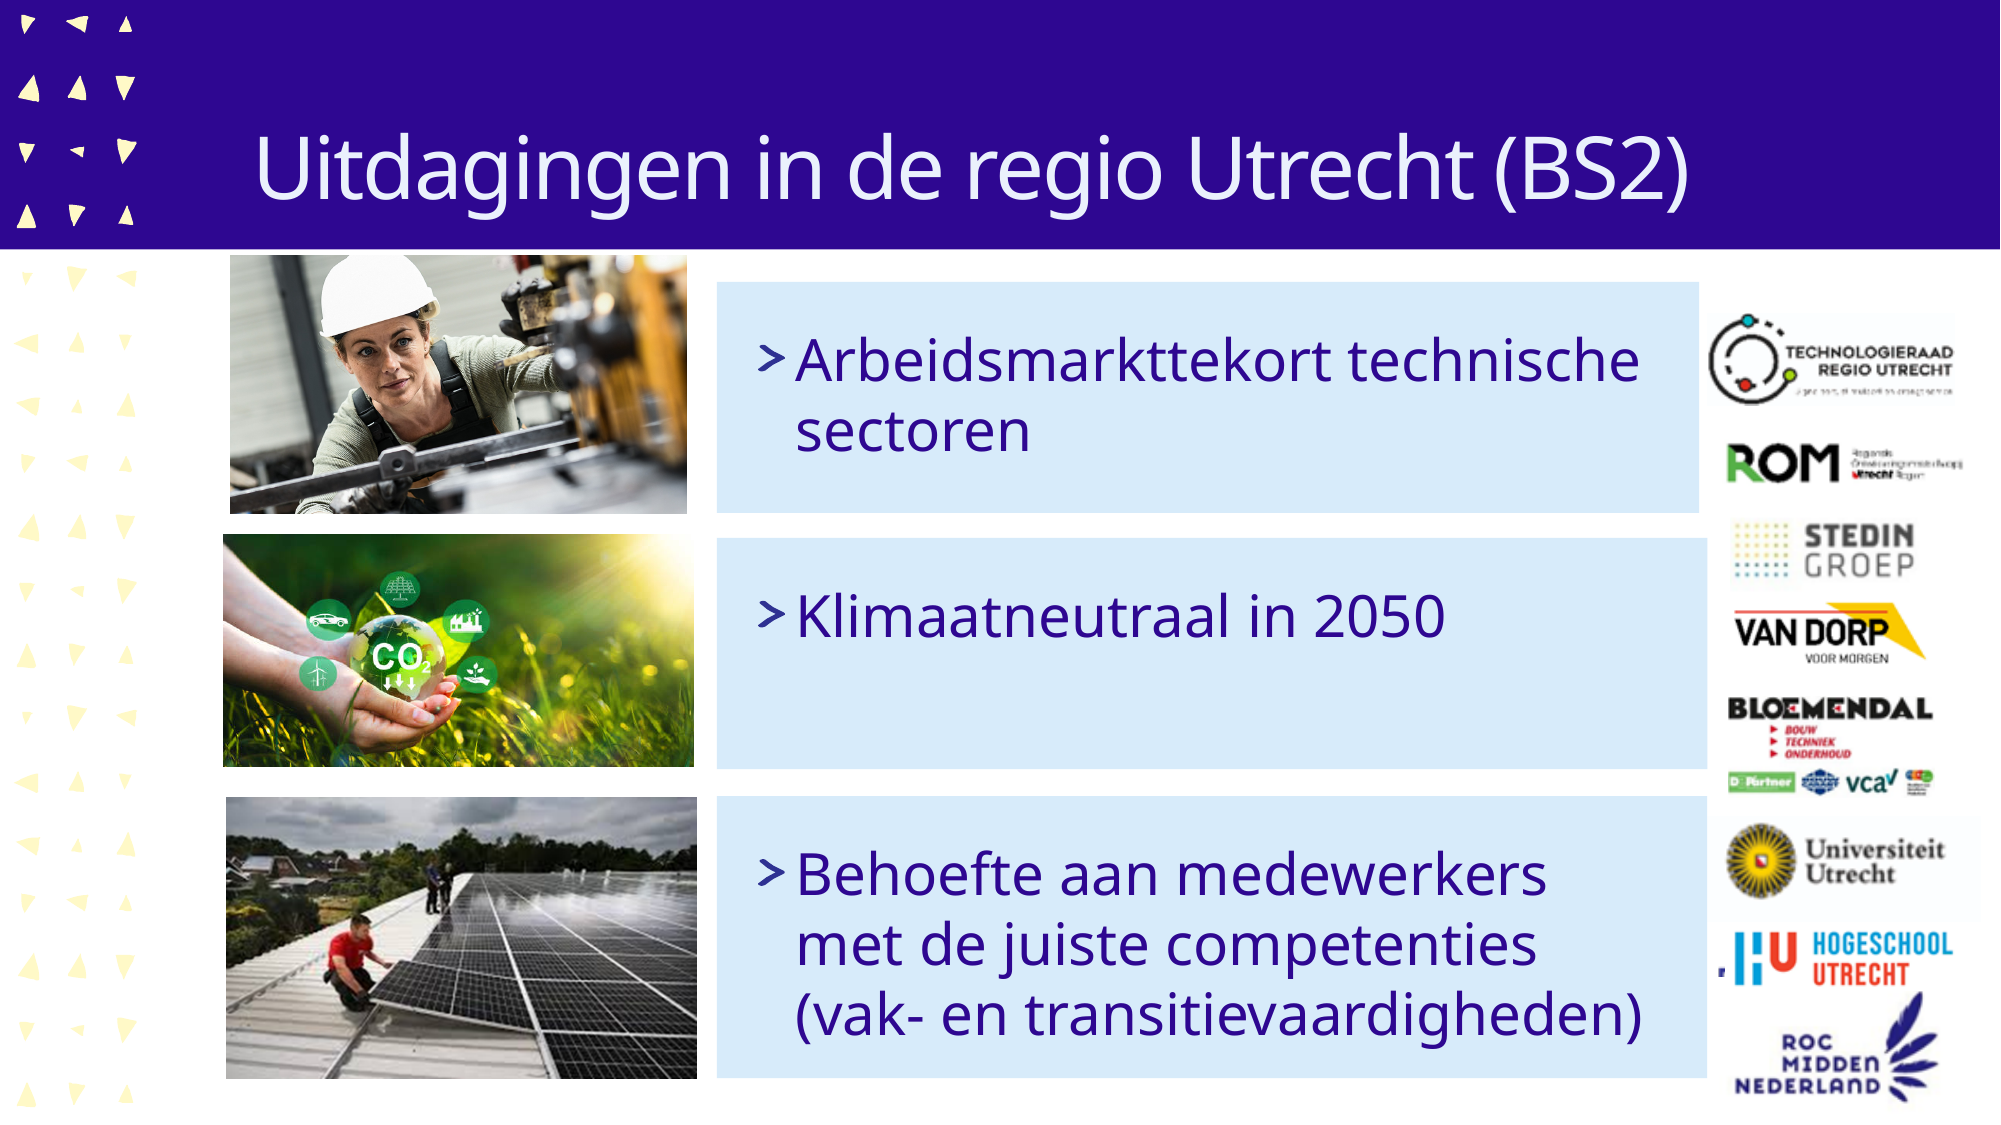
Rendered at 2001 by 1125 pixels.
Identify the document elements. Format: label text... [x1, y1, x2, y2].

picture [1707, 424, 1982, 670]
picture [1706, 312, 1955, 406]
picture [225, 797, 698, 1079]
list Klimaatneutraal in 2050 [716, 537, 1708, 770]
list Arbeidsmarkttekort technische sectoren [716, 281, 1700, 513]
picture [1299, 816, 1981, 1124]
title Uitdagingen in de regio Utrecht (BS2) [237, 46, 1751, 224]
picture [1728, 696, 1935, 799]
picture [222, 534, 694, 767]
picture [229, 255, 687, 514]
text_box Behoefte aan medewerkers met de juiste competenties (vak- en transitievaardigheden) [716, 796, 1708, 1079]
